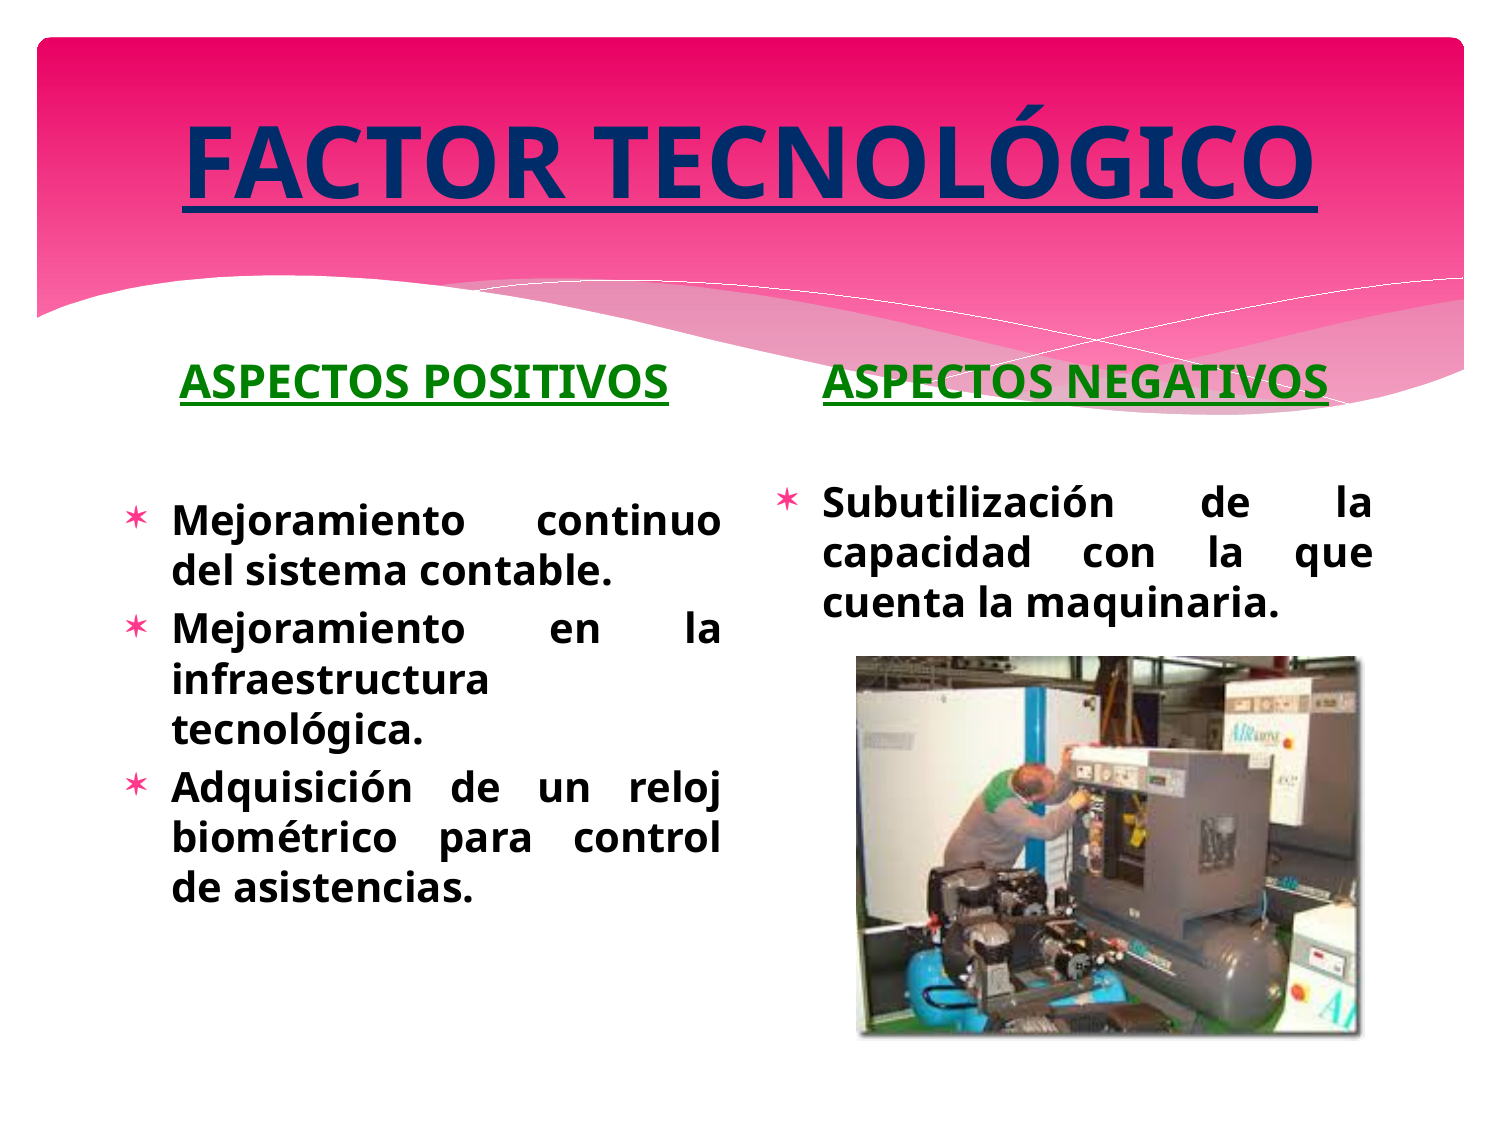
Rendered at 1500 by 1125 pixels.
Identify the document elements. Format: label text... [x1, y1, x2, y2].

list Mejoramiento continuo del sistema contable. Mejoramiento en la infraestructura tecnológica. Adquisición de un reloj biométrico para control de asistencias. [111, 486, 738, 1024]
list Subutilización de la capacidad con la que cuenta la maquinaria. [761, 468, 1389, 693]
picture [856, 656, 1365, 1042]
list ASPECTOS NEGATIVOS [762, 327, 1390, 433]
list ASPECTOS POSITIVOS [111, 327, 738, 433]
title FACTOR TECNOLÓGICO [75, 55, 1425, 261]
